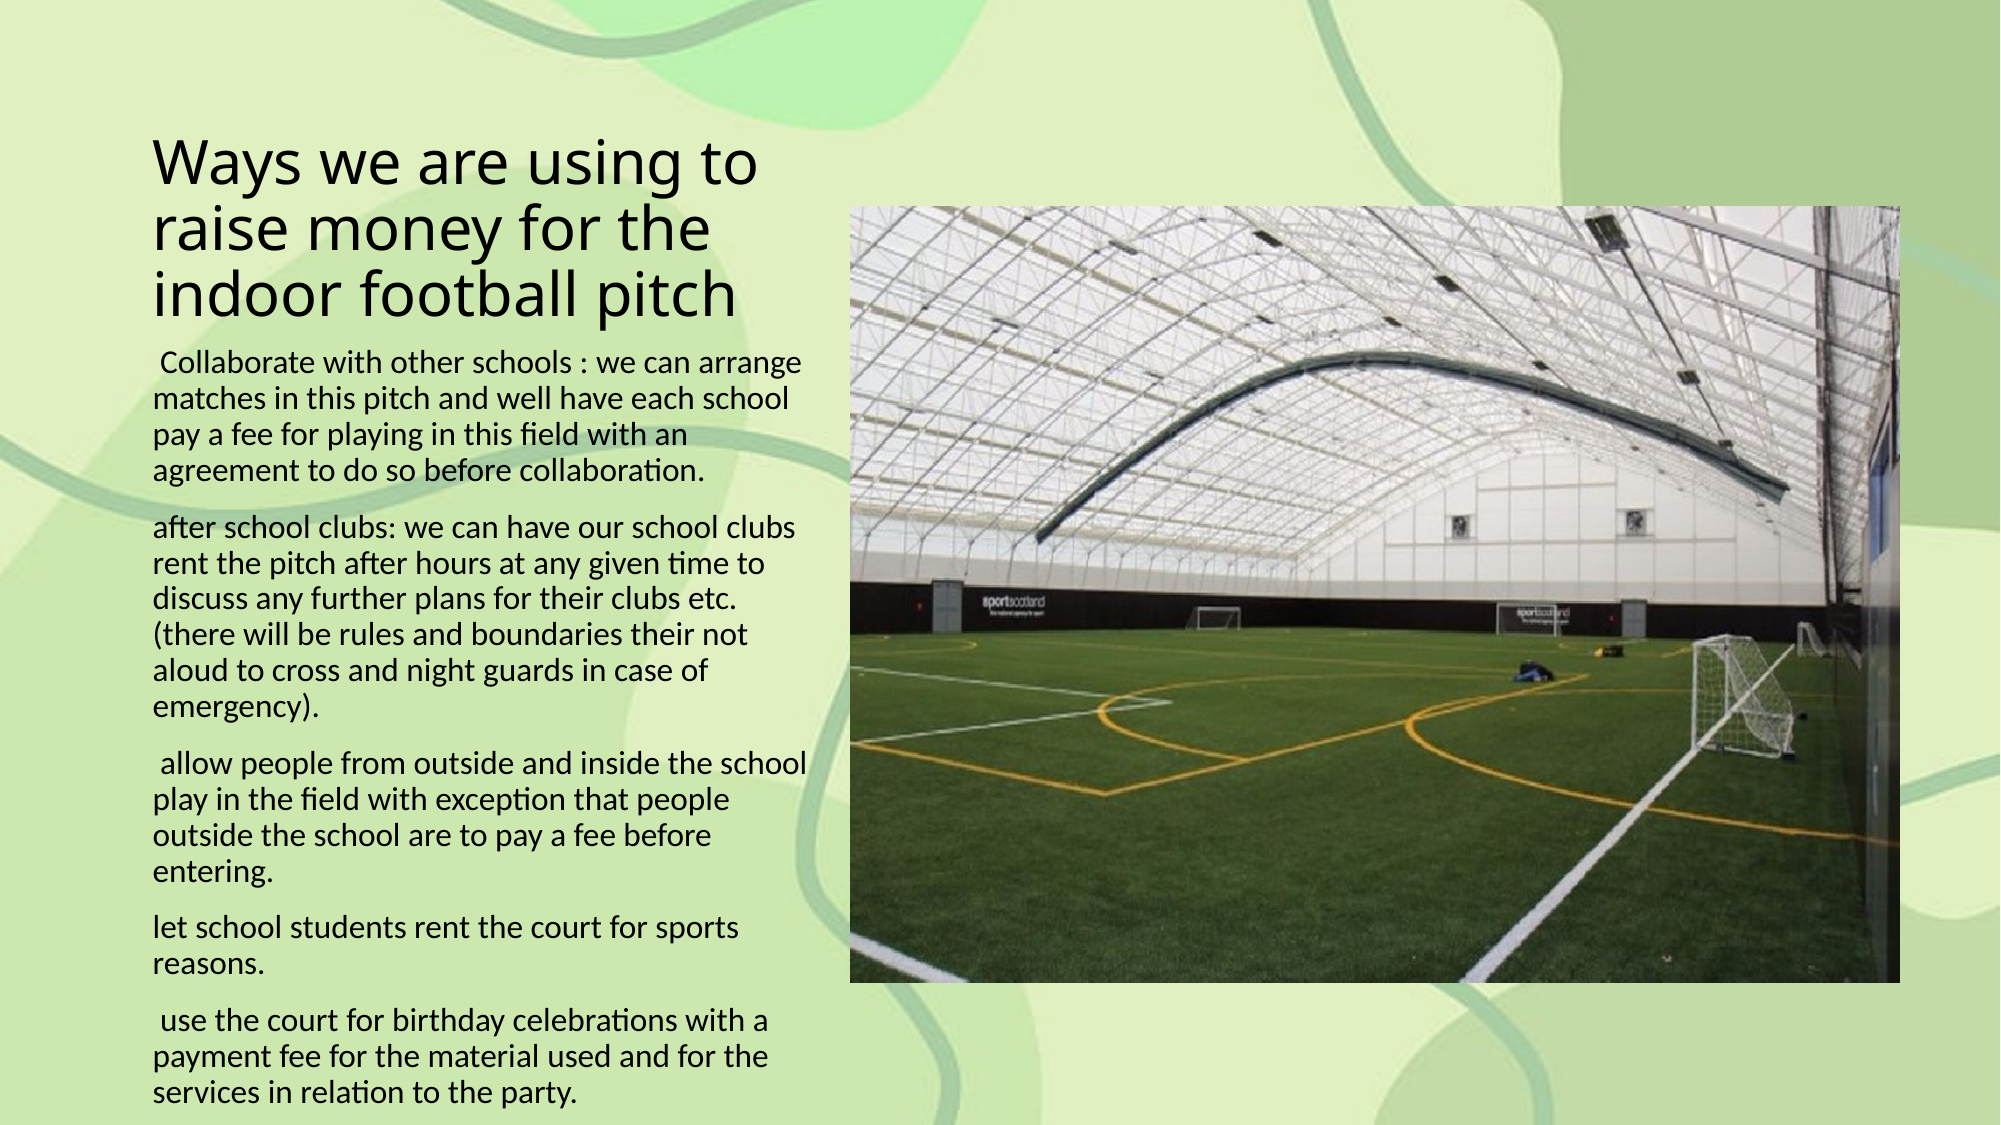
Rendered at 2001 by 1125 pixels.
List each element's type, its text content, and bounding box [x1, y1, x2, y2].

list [850, 206, 1900, 983]
list Collaborate with other schools : we can arrange matches in this pitch and well have each school pay a fee for playing in this field with an agreement to do so before collaboration. after school clubs: we can have our school clubs rent the pitch after hours at any given time to discuss any further plans for their clubs etc. (there will be rules and boundaries their not aloud to cross and night guards in case of emergency). allow people from outside and inside the school play in the field with exception that people outside the school are to pay a fee before entering. let school students rent the court for sports reasons. use the court for birthday celebrations with a payment fee for the material used and for the services in relation to the party. [137, 337, 830, 963]
title Ways we are using to raise money for the indoor football pitch [137, 75, 783, 337]
picture [0, 0, 2001, 1125]
